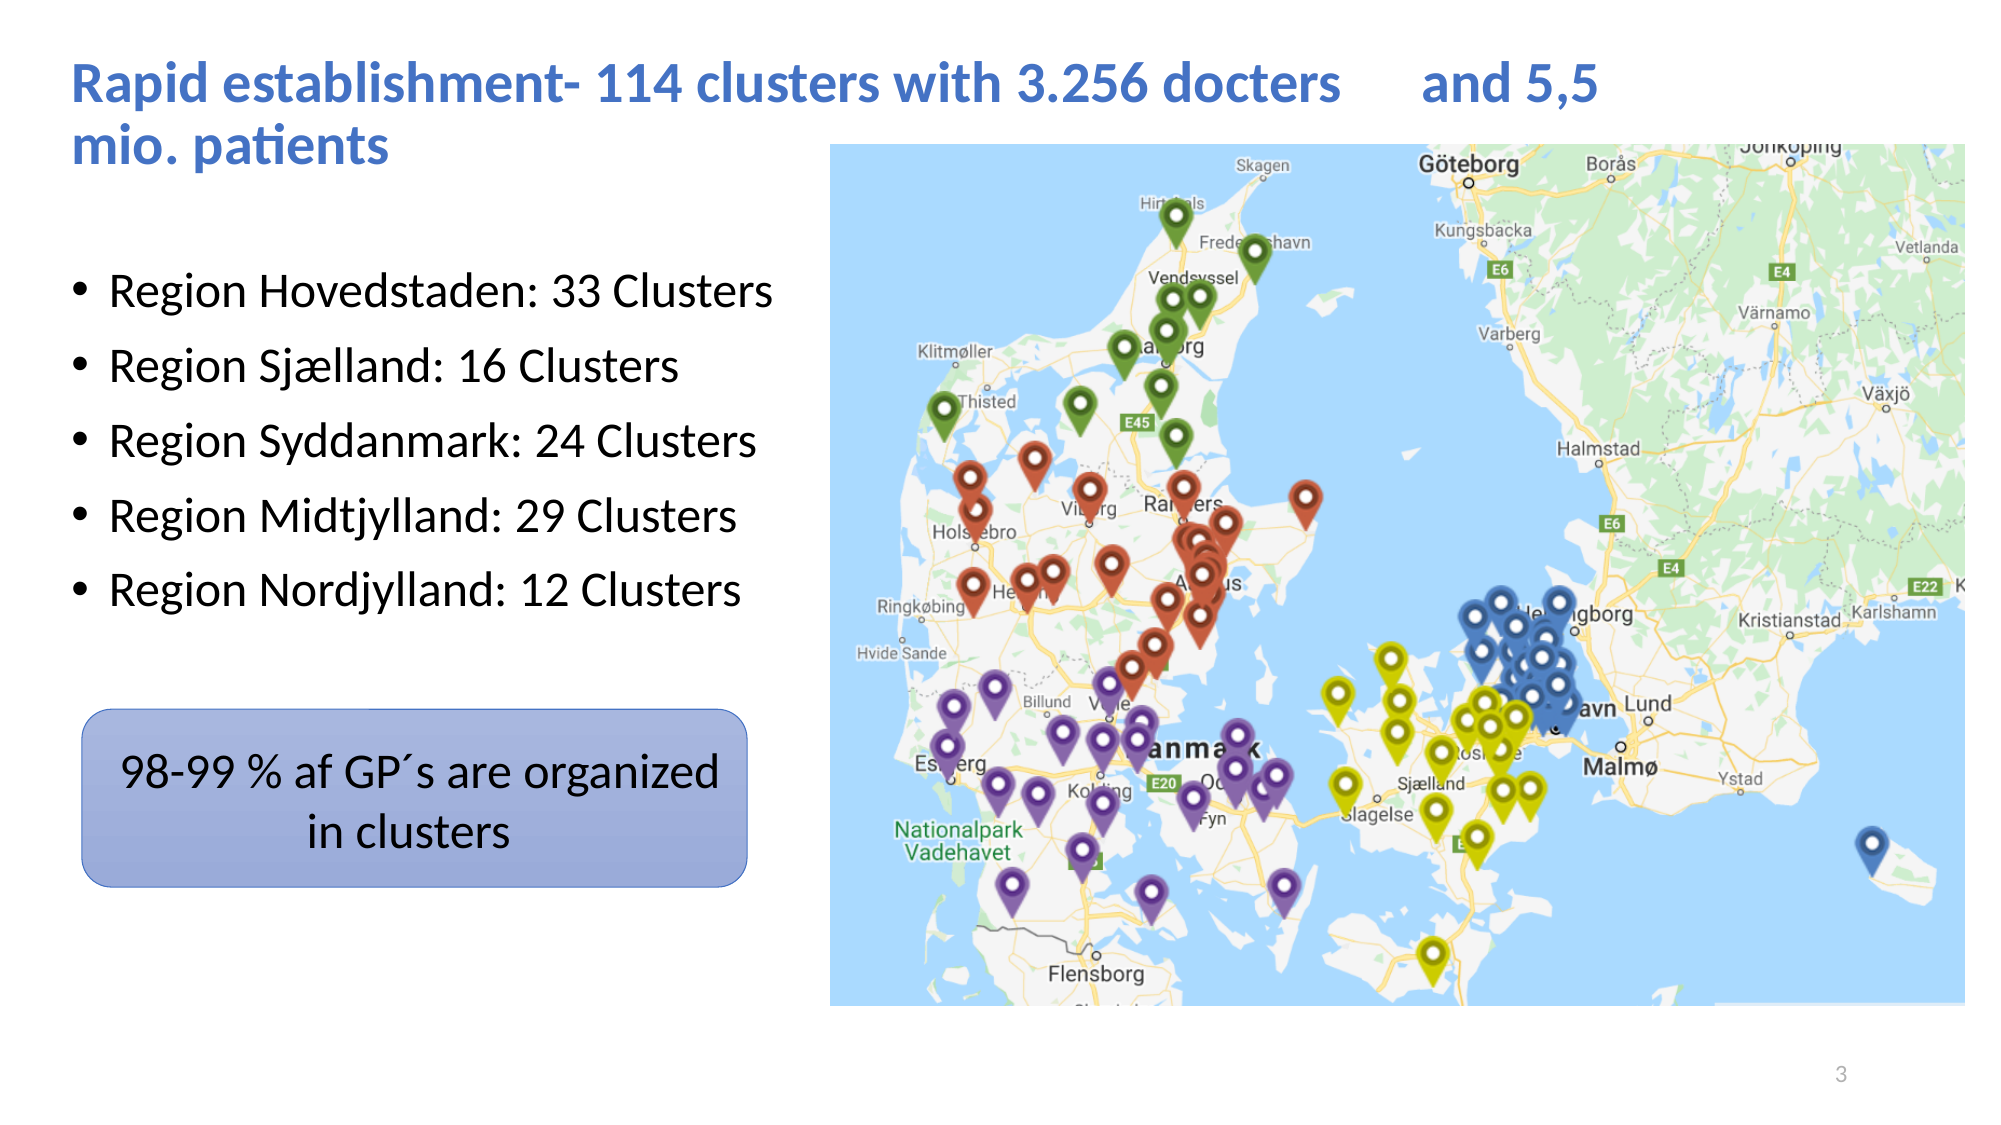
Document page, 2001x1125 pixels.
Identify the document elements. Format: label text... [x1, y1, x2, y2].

list Rapid establishment- 114 clusters with 3.256 docters and 5,5 mio. patients Region Hovedstaden: 33 Clusters Region Sjælland: 16 Clusters Region Syddanmark: 24 Clusters Region Midtjylland: 29 Clusters Region Nordjylland: 12 Clusters [56, 44, 1675, 1006]
text_box 98-99 % af GP´s are organized in clusters [81, 708, 748, 888]
slide_number 3 [1412, 1042, 1863, 1103]
picture [830, 144, 1965, 1006]
